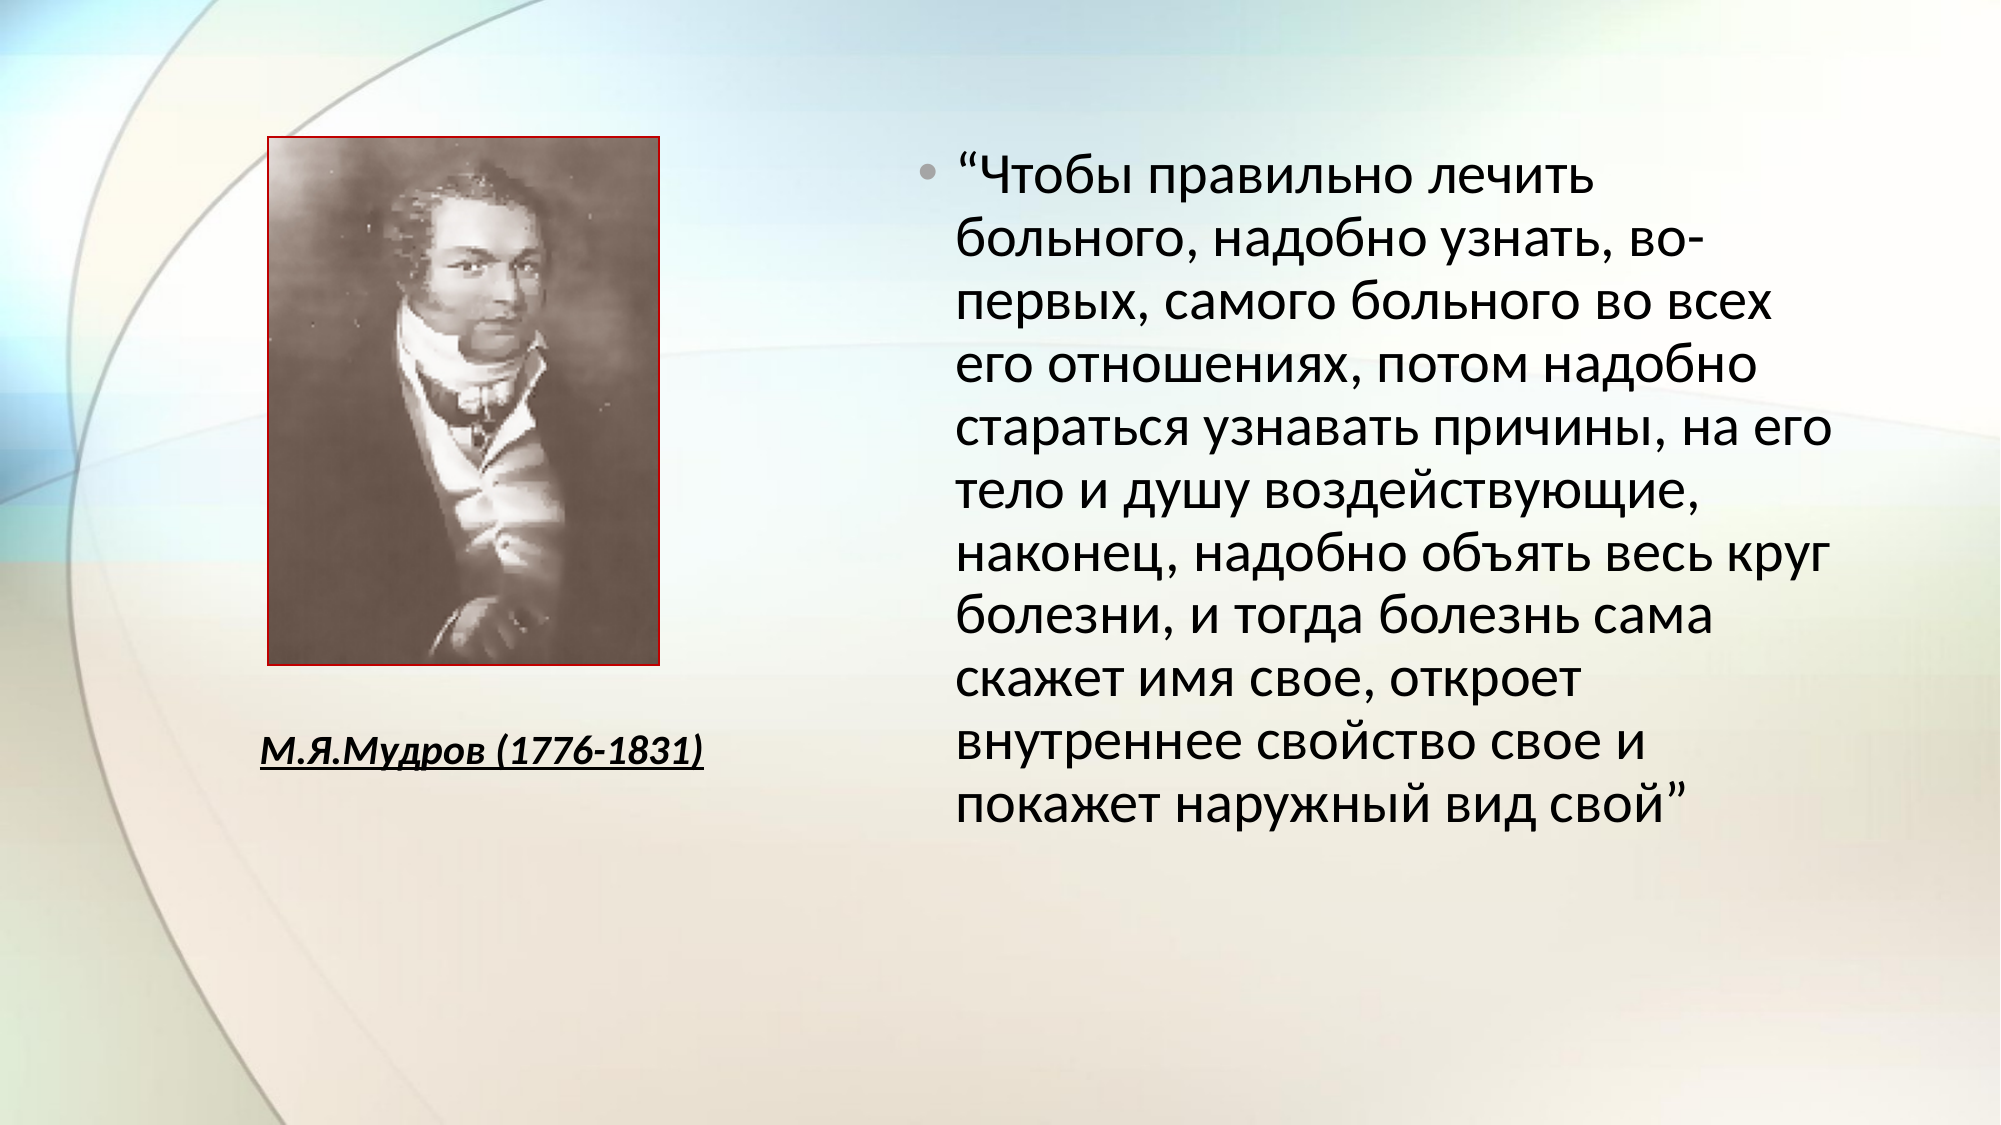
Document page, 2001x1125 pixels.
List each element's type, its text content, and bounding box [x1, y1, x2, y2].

picture [0, 0, 2001, 1125]
list “Чтобы правильно лечить больного, надобно узнать, во-первых, самого больного во всех его отношениях, потом надобно стараться узнавать причины, на его тело и душу воздействующие, наконец, надобно объять весь круг болезни, и тогда болезнь сама скажет имя свое, откроет внутреннее свойство свое и покажет наружный вид свой” [902, 136, 1863, 1005]
text_box М.Я.Мудров (1776-1831) [244, 304, 903, 989]
